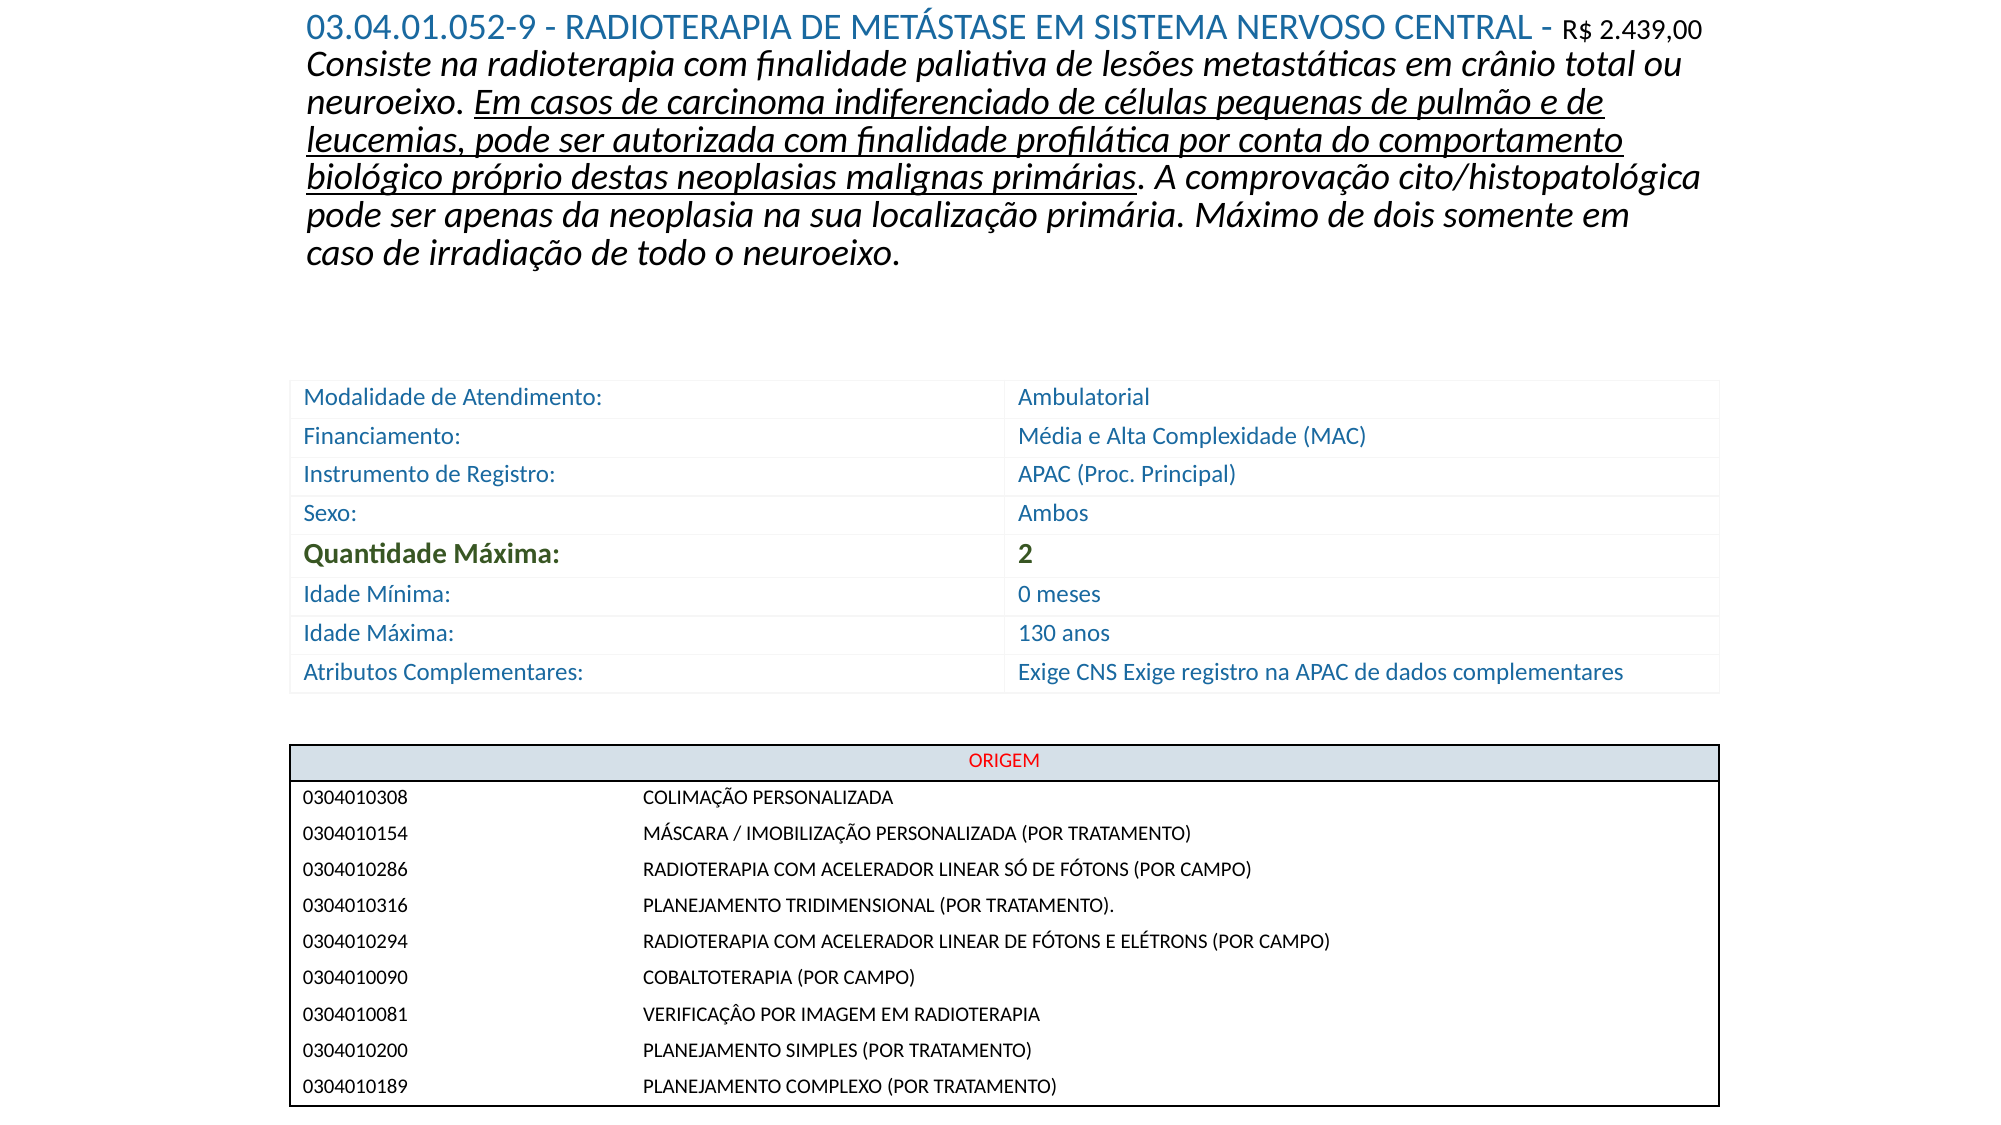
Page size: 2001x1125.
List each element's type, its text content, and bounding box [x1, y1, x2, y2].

table_cell PLANEJAMENTO COMPLEXO (POR TRATAMENTO) [630, 1070, 1718, 1105]
table_cell Quantidade Máxima: [291, 535, 1004, 577]
table_cell VERIFICAÇÂO POR IMAGEM EM RADIOTERAPIA [630, 998, 1718, 1034]
table_cell COLIMAÇÃO PERSONALIZADA [630, 782, 1718, 817]
table_cell MÁSCARA / IMOBILIZAÇÃO PERSONALIZADA (POR TRATAMENTO) [630, 817, 1718, 853]
table_cell Sexo: [291, 497, 1004, 534]
table_cell 0304010189 [291, 1070, 630, 1105]
table_cell 0 meses [1005, 578, 1719, 615]
table_header 03.04.01.052-9 - RADIOTERAPIA DE METÁSTASE EM SISTEMA NERVOSO CENTRAL - R$ 2.439,00 Consiste na radioterapia com finalidade paliativa de lesões metastáticas em crânio total ou neuroeixo. Em casos de carcinoma indiferenciado de células pequenas de pulmão e de leucemias, pode ser autorizada com finalidade profilática por conta do comportamento biológico próprio destas neoplasias malignas primárias. A comprovação cito/histopatológica pode ser apenas da neoplasia na sua localização primária. Máximo de dois somente em caso de irradiação de todo o neuroeixo. [291, 3, 1721, 283]
table_cell Média e Alta Complexidade (MAC) [1005, 419, 1719, 457]
table_cell Exige CNS Exige registro na APAC de dados complementares [1005, 655, 1719, 692]
table_cell 130 anos [1005, 617, 1719, 654]
table_cell 0304010200 [291, 1034, 630, 1070]
table_cell RADIOTERAPIA COM ACELERADOR LINEAR SÓ DE FÓTONS (POR CAMPO) [630, 853, 1718, 889]
table_cell COBALTOTERAPIA (POR CAMPO) [630, 962, 1718, 998]
table_cell PLANEJAMENTO TRIDIMENSIONAL (POR TRATAMENTO). [630, 889, 1718, 925]
table_cell 0304010090 [291, 962, 630, 998]
table_cell PLANEJAMENTO SIMPLES (POR TRATAMENTO) [630, 1034, 1718, 1070]
table_header Modalidade de Atendimento: [291, 381, 1004, 418]
table_cell 0304010286 [291, 853, 630, 889]
table_cell Instrumento de Registro: [291, 458, 1004, 495]
table_cell 0304010154 [291, 817, 630, 853]
table_cell Idade Mínima: [291, 578, 1004, 615]
table_cell RADIOTERAPIA COM ACELERADOR LINEAR DE FÓTONS E ELÉTRONS (POR CAMPO) [630, 925, 1718, 962]
table_cell Idade Máxima: [291, 617, 1004, 654]
table_cell 0304010294 [291, 925, 630, 962]
table_cell 0304010308 [291, 782, 630, 817]
table_header ORIGEM [291, 746, 1718, 780]
table_cell Ambos [1005, 497, 1719, 534]
table_cell Financiamento: [291, 419, 1004, 457]
table_cell 2 [1005, 535, 1719, 577]
table_cell 0304010316 [291, 889, 630, 925]
table_header Ambulatorial [1005, 381, 1719, 418]
table_cell Atributos Complementares: [291, 655, 1004, 692]
table_cell 0304010081 [291, 998, 630, 1034]
table_cell APAC (Proc. Principal) [1005, 458, 1719, 495]
